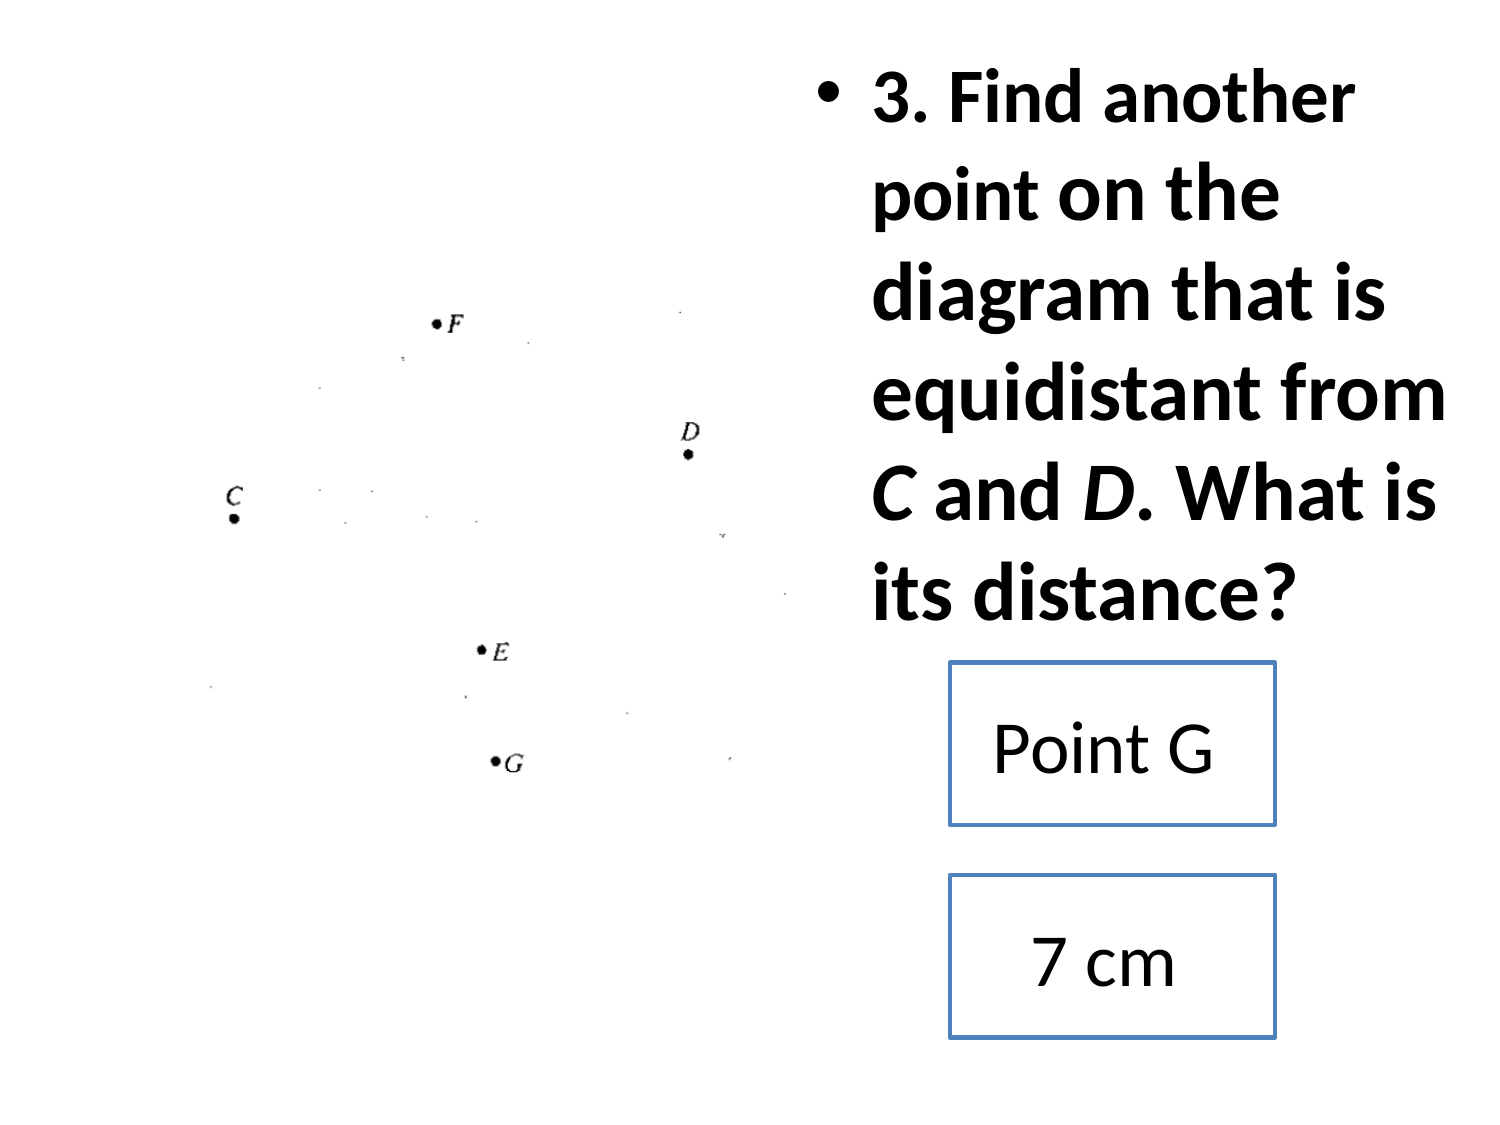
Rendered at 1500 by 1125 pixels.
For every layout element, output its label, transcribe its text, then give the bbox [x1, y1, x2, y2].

list 3. Find another point on the diagram that is equidistant from C and D. What is its distance? [800, 37, 1475, 1005]
text_box Point G [948, 660, 1277, 827]
text_box 7 cm [948, 873, 1277, 1040]
picture [199, 262, 788, 792]
text_box [73, 210, 802, 977]
